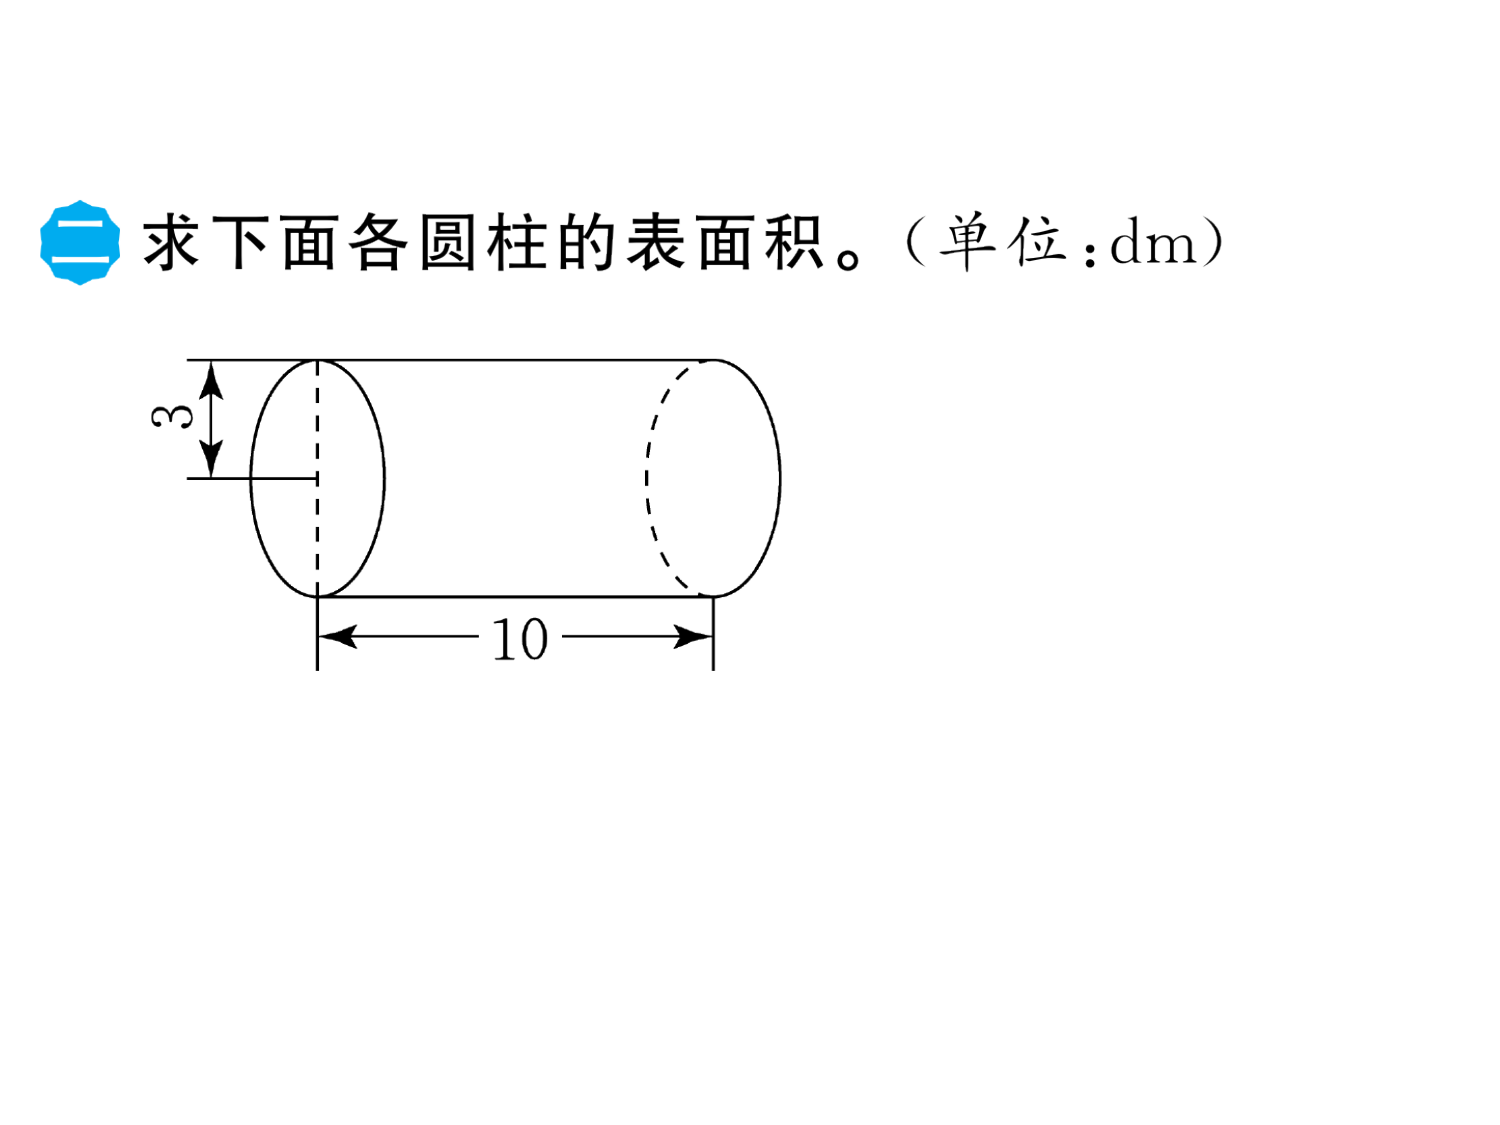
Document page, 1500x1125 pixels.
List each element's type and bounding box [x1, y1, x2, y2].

picture [35, 177, 1453, 864]
